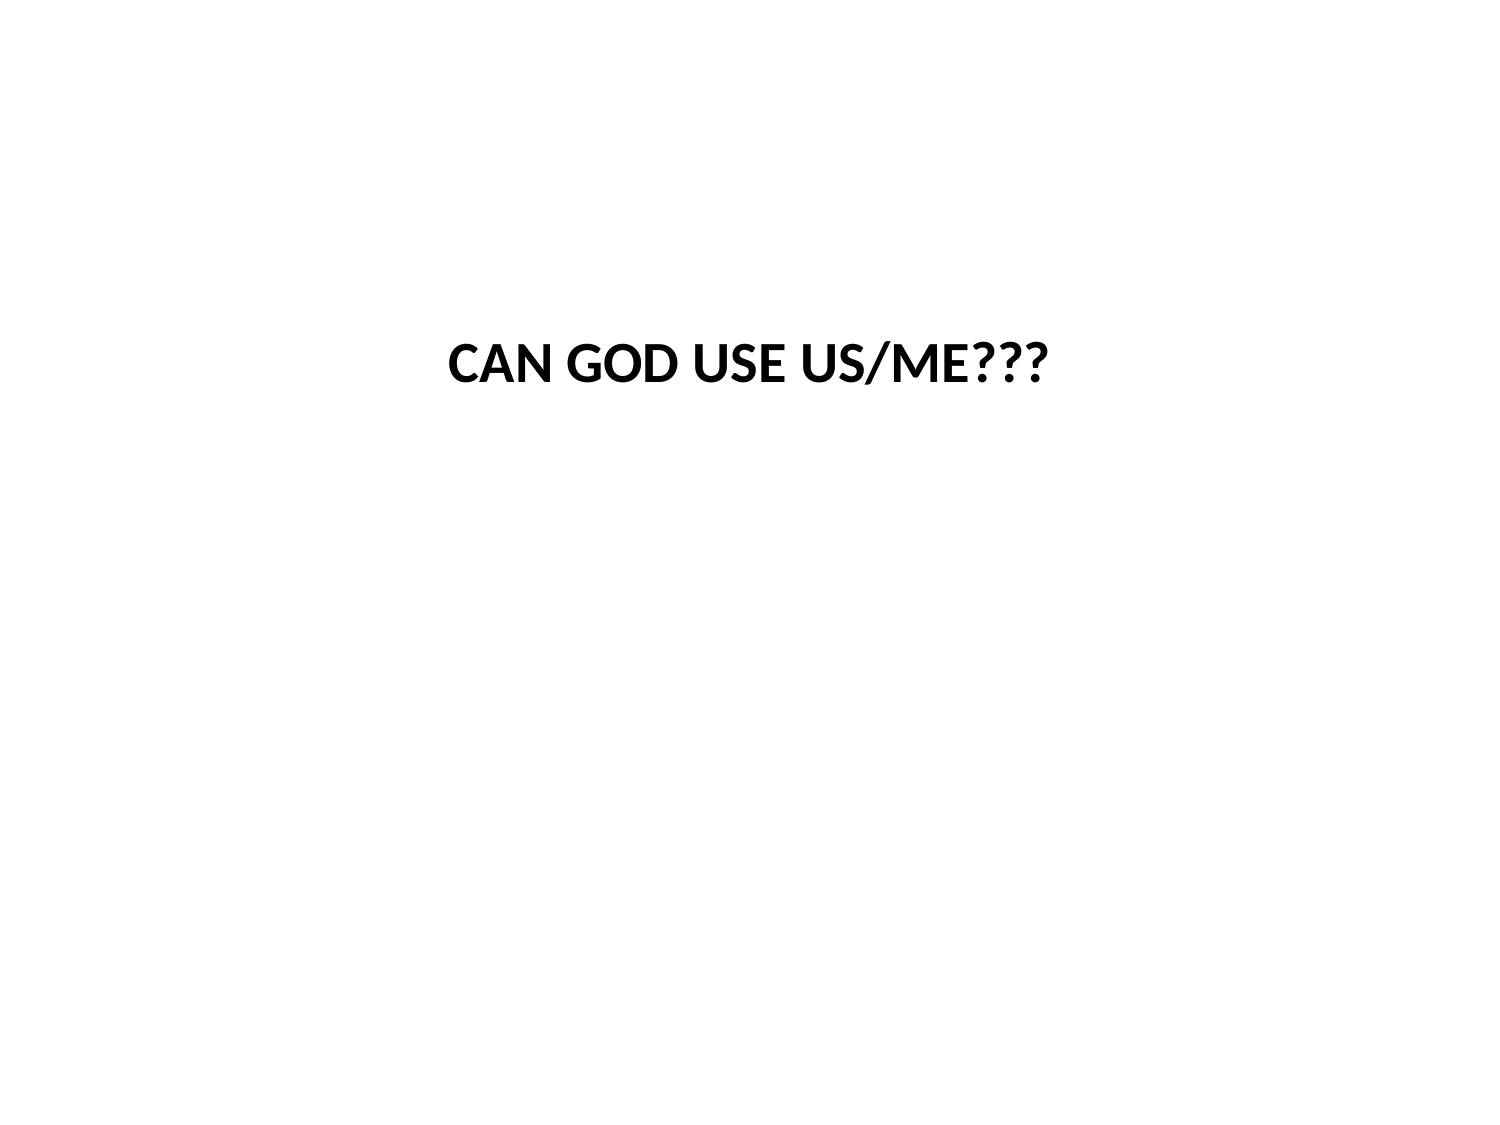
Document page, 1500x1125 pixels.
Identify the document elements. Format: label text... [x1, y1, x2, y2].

list CAN GOD USE US/ME??? [103, 62, 1397, 1029]
